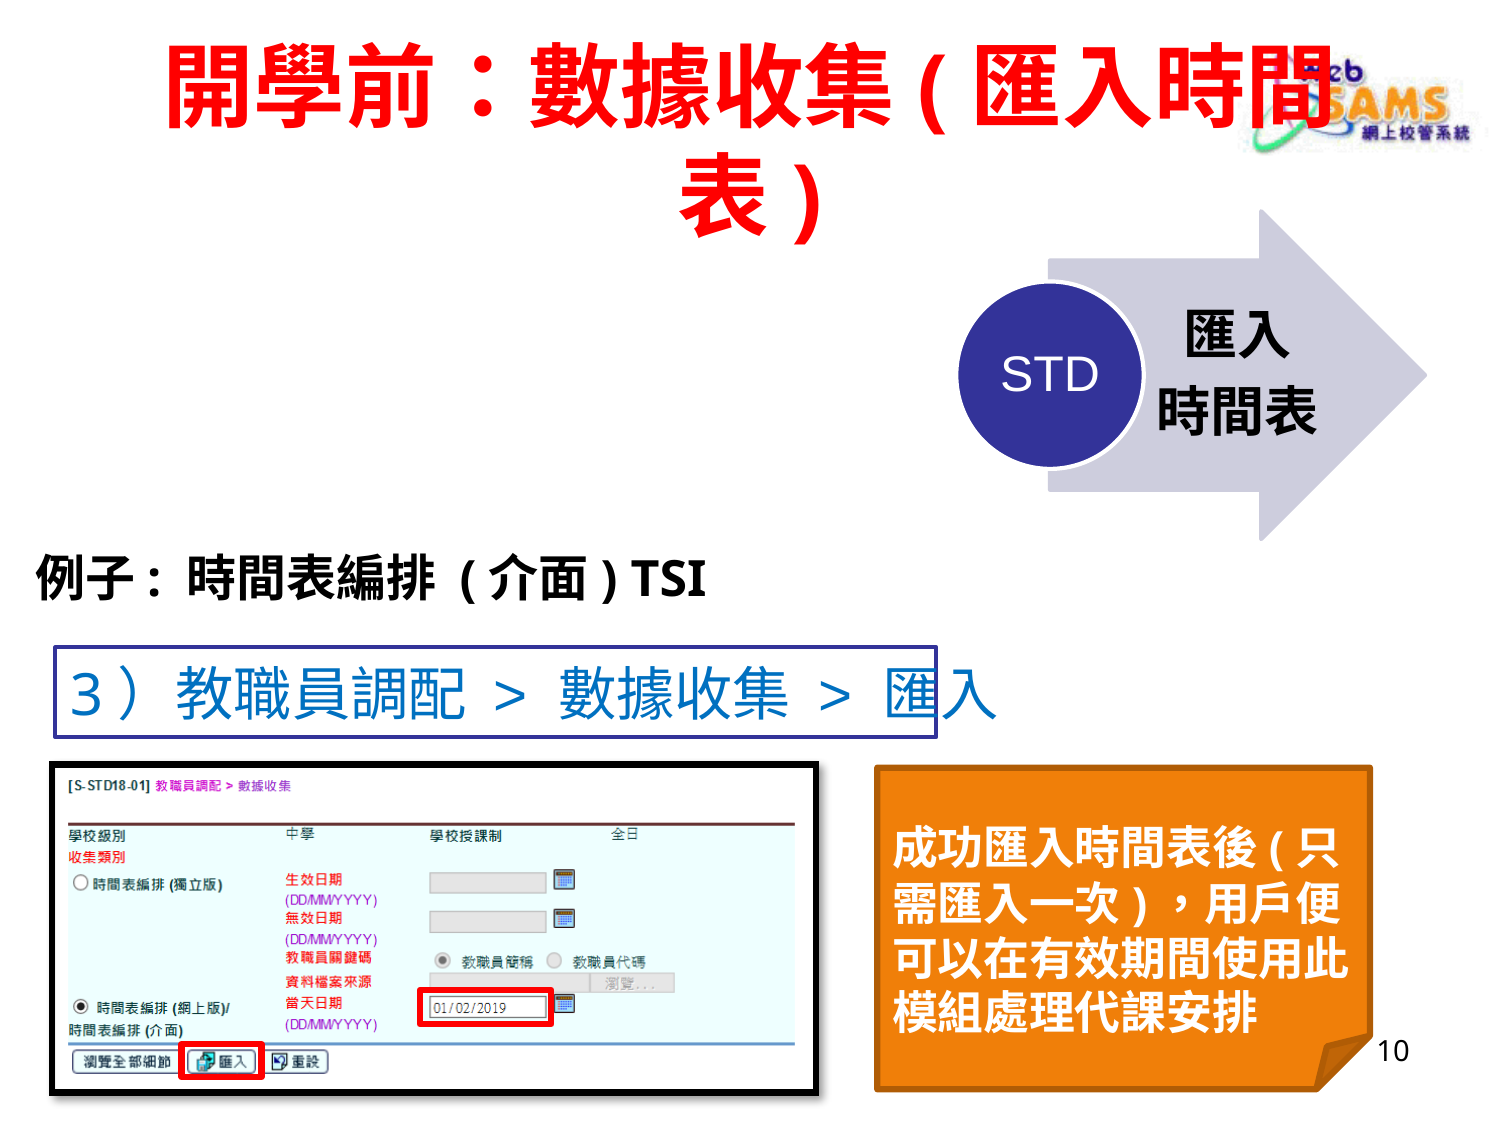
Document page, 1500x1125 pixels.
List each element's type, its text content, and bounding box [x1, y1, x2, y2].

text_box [1049, 211, 1426, 540]
picture [55, 767, 813, 1090]
slide_number 10 [1074, 1024, 1425, 1103]
text_box 3）教職員調配 > 數據收集 > 匯入 [55, 647, 937, 738]
title 開學前：數據收集(匯入時間表) [75, 45, 1425, 233]
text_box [956, 281, 1144, 470]
picture [1237, 2, 1500, 170]
text_box 例子: 時間表編排 (介面) TSI [20, 539, 722, 614]
text_box 成功匯入時間表後(只需匯入一次)，用戶便可以在有效期間使用此模組處理代課安排 [875, 765, 1372, 1092]
